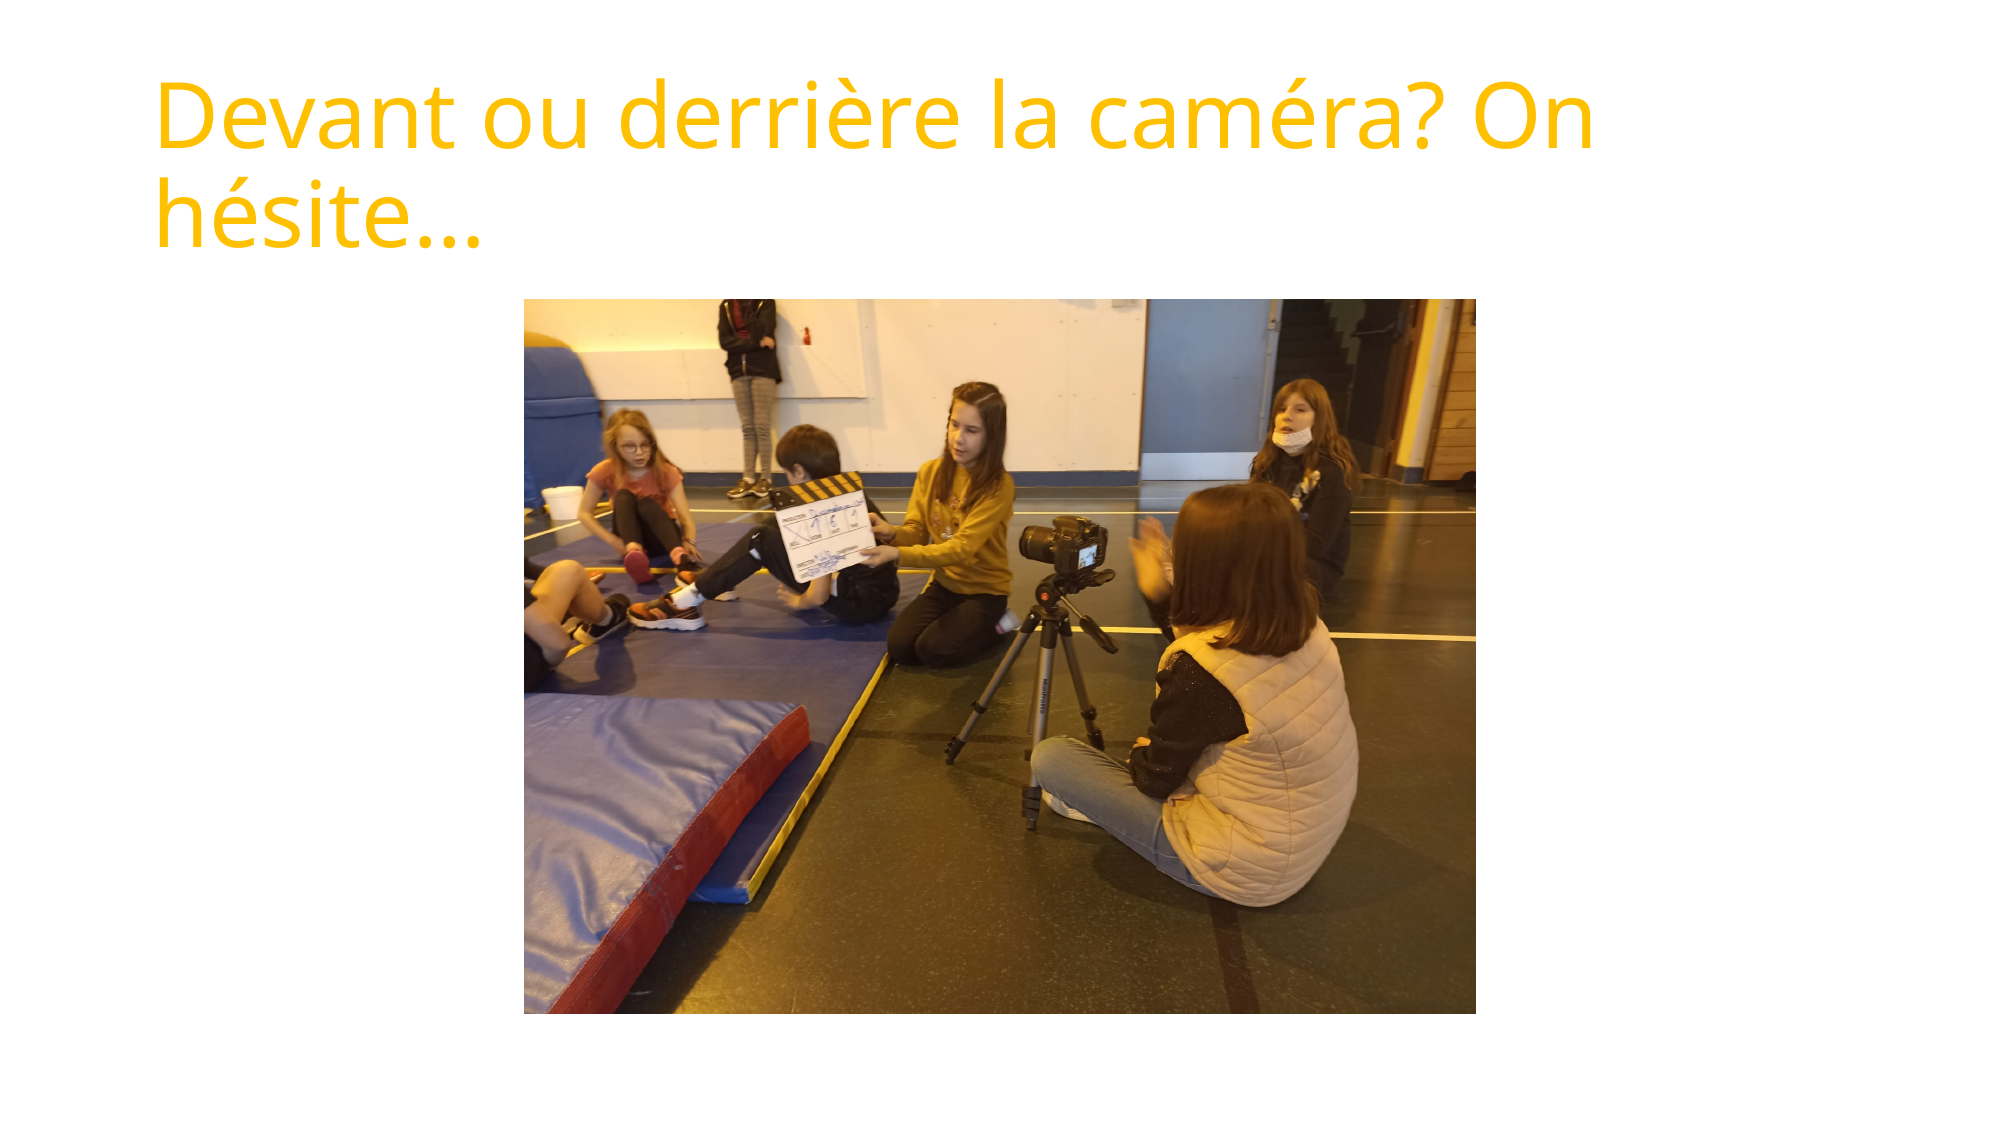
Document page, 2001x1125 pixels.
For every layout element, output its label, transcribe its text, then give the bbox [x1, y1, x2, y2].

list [524, 299, 1476, 1014]
title Devant ou derrière la caméra? On hésite… [137, 59, 1863, 278]
